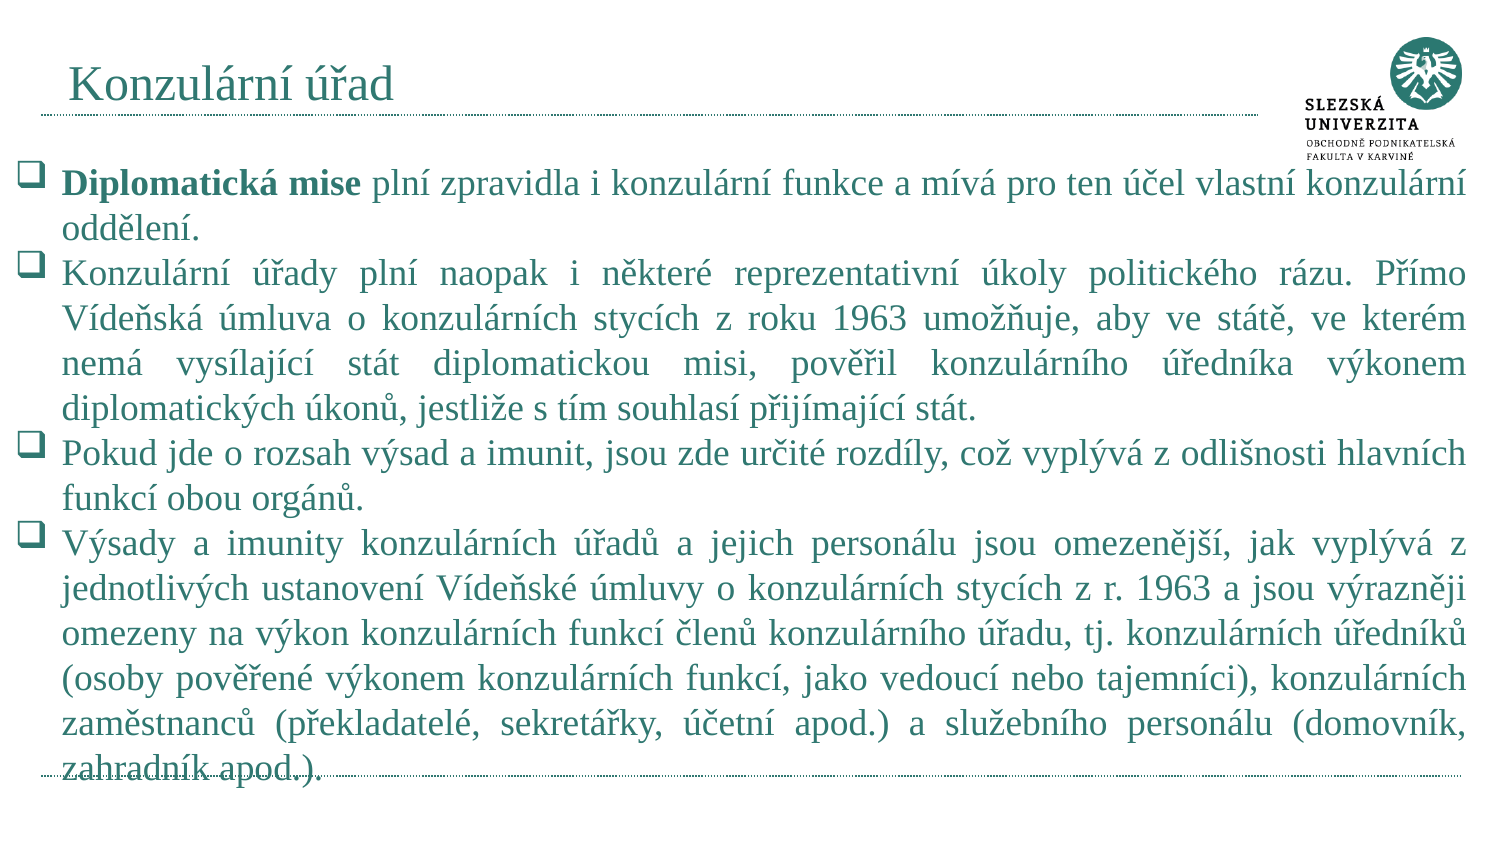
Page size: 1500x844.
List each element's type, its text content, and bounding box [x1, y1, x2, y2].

text_box Diplomatická mise plní zpravidla i konzulární funkce a mívá pro ten účel vlastní konzulární oddělení. Konzulární úřady plní naopak i některé reprezentativní úkoly politického rázu. Přímo Vídeňská úmluva o konzulárních stycích z roku 1963 umožňuje, aby ve státě, ve kterém nemá vysílající stát diplomatickou misi, pověřil konzulárního úředníka výkonem diplomatických úkonů, jestliže s tím souhlasí přijímající stát. Pokud jde o rozsah výsad a imunit, jsou zde určité rozdíly, což vyplývá z odlišnosti hlavních funkcí obou orgánů. Výsady a imunity konzulárních úřadů a jejich personálu jsou omezenější, jak vyplývá z jednotlivých ustanovení Vídeňské úmluvy o konzulárních stycích z r. 1963 a jsou výrazněji omezeny na výkon konzulárních funkcí členů konzulárního úřadu, tj. konzulárních úředníků (osoby pověřené výkonem konzulárních funkcí, jako vedoucí nebo tajemníci), konzulárních zaměstnanců (překladatelé, sekretářky, účetní apod.) a služebního personálu (domovník, zahradník apod.). [0, 150, 1484, 795]
picture [1305, 37, 1462, 150]
title Konzulární úřad [53, 43, 1318, 127]
